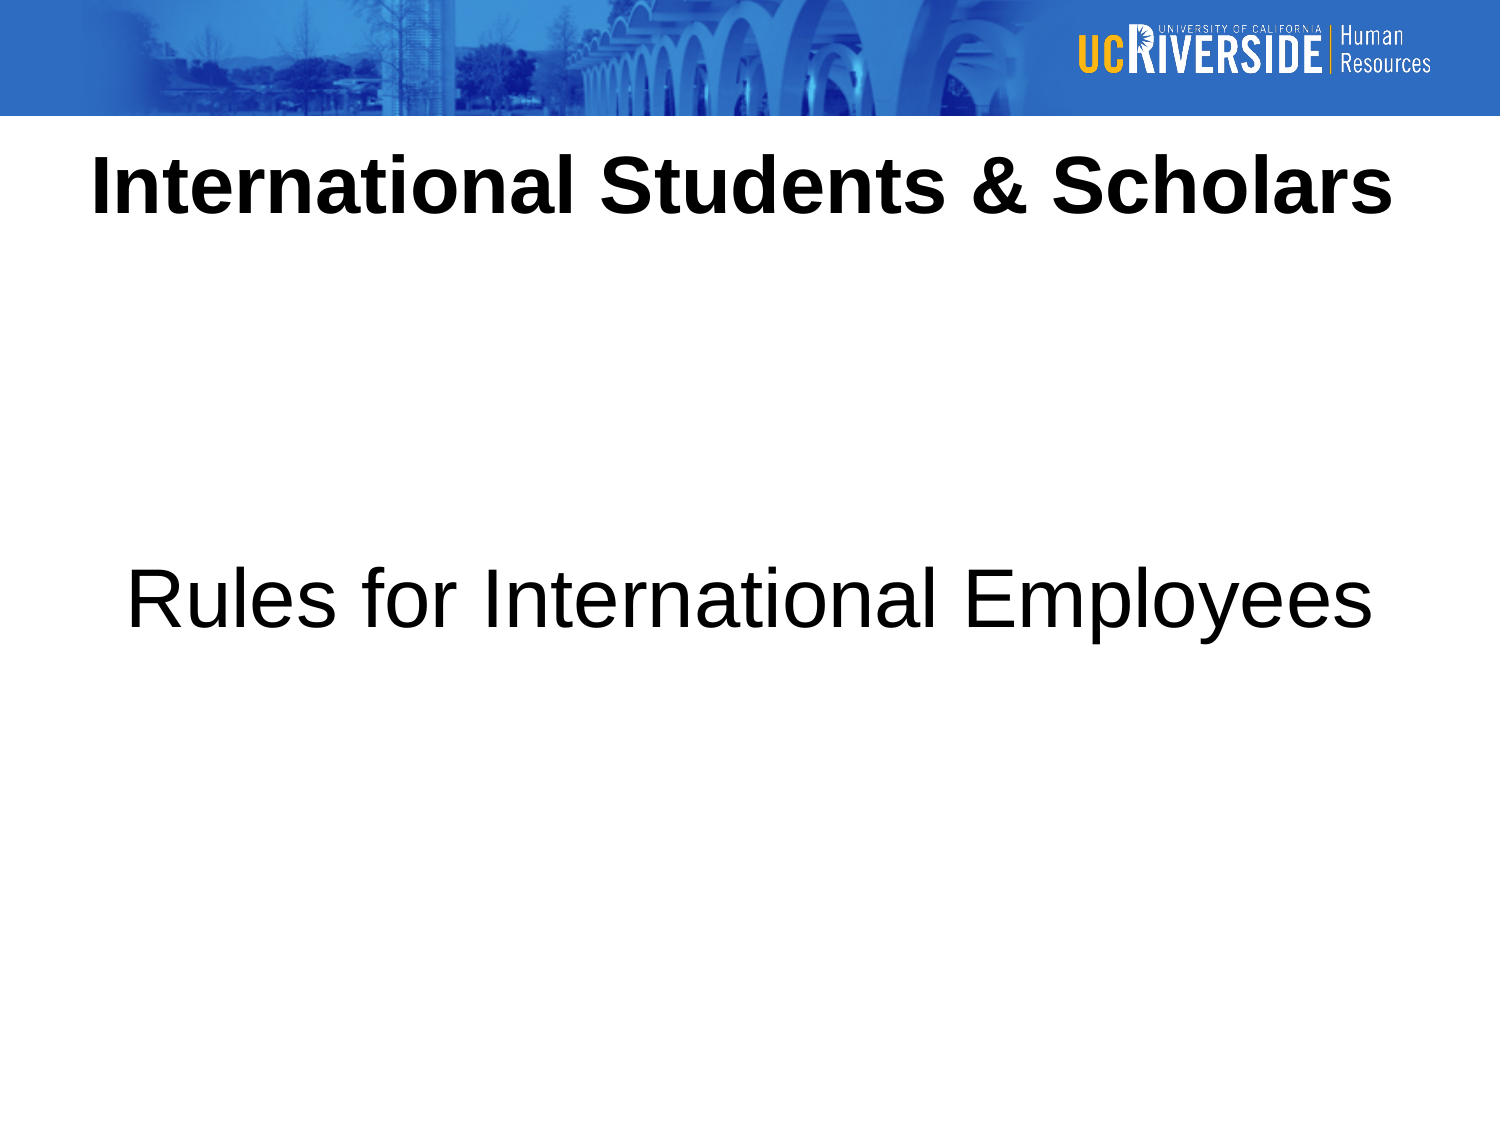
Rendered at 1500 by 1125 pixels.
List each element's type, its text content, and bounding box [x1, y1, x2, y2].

title International Students & Scholars [75, 112, 1425, 238]
list Rules for International Employees [75, 249, 1425, 1063]
picture [0, 0, 1500, 116]
